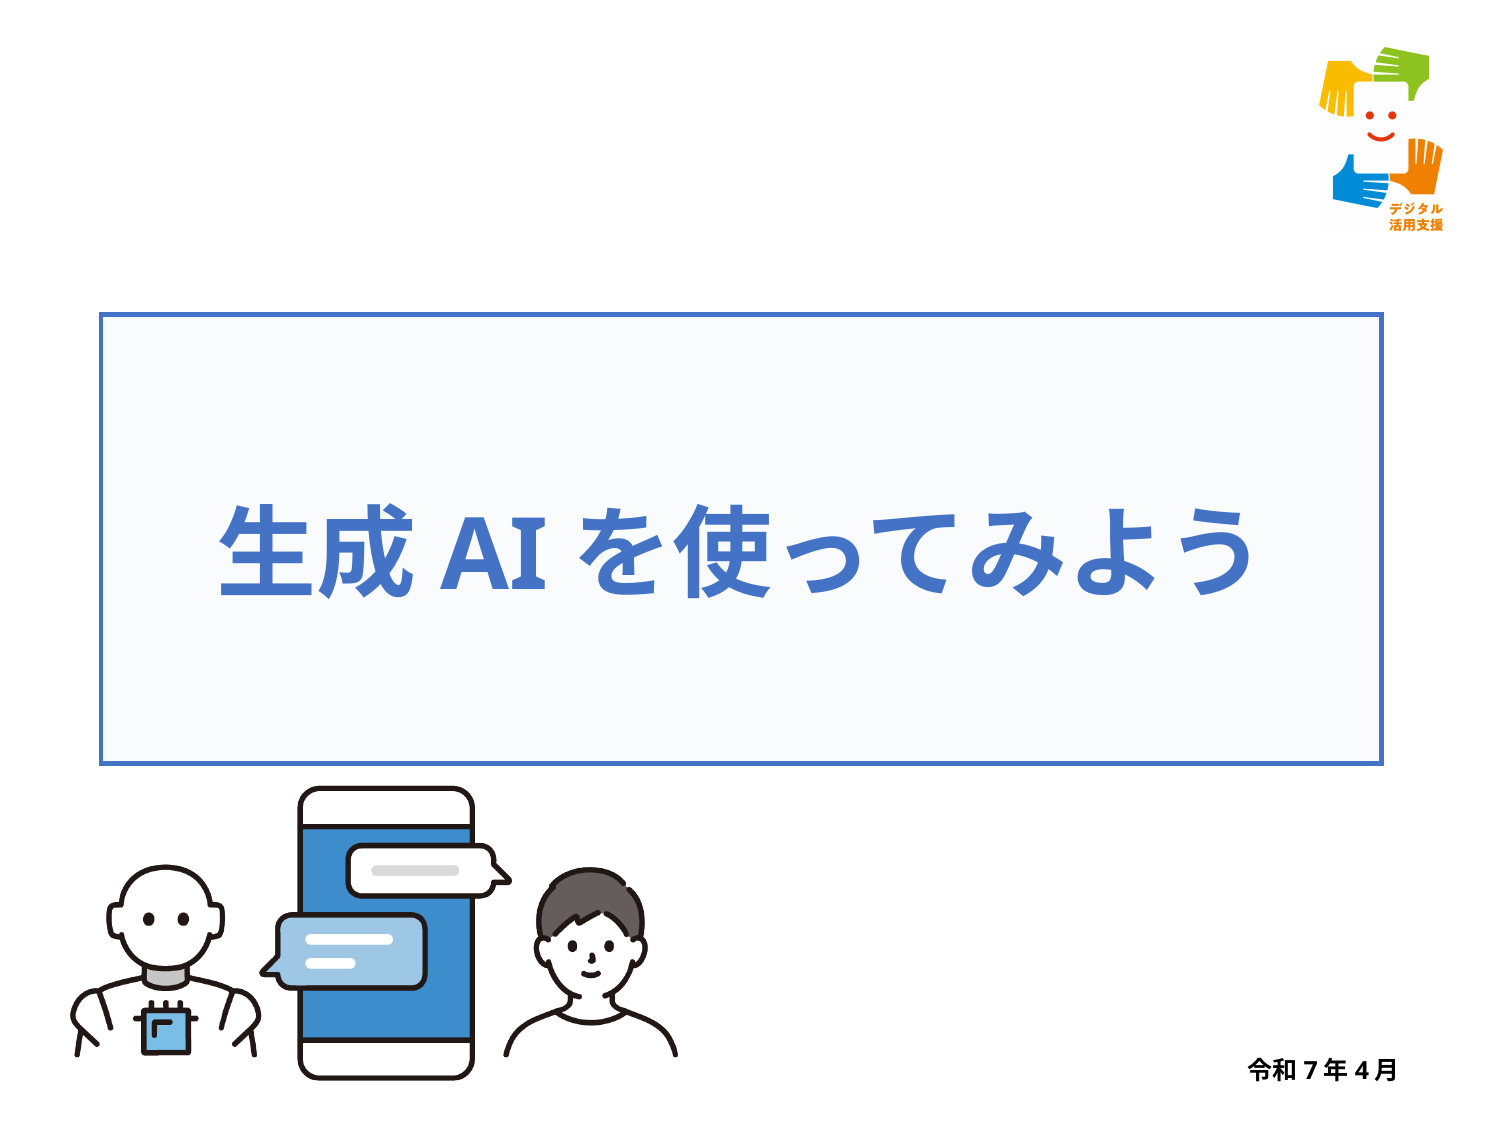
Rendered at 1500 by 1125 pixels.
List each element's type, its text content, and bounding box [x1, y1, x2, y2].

text_box 令和7年4月 [1231, 1047, 1415, 1092]
picture [1319, 47, 1443, 231]
text_box 生成AIを使ってみよう [101, 378, 1383, 697]
picture [70, 785, 678, 1081]
